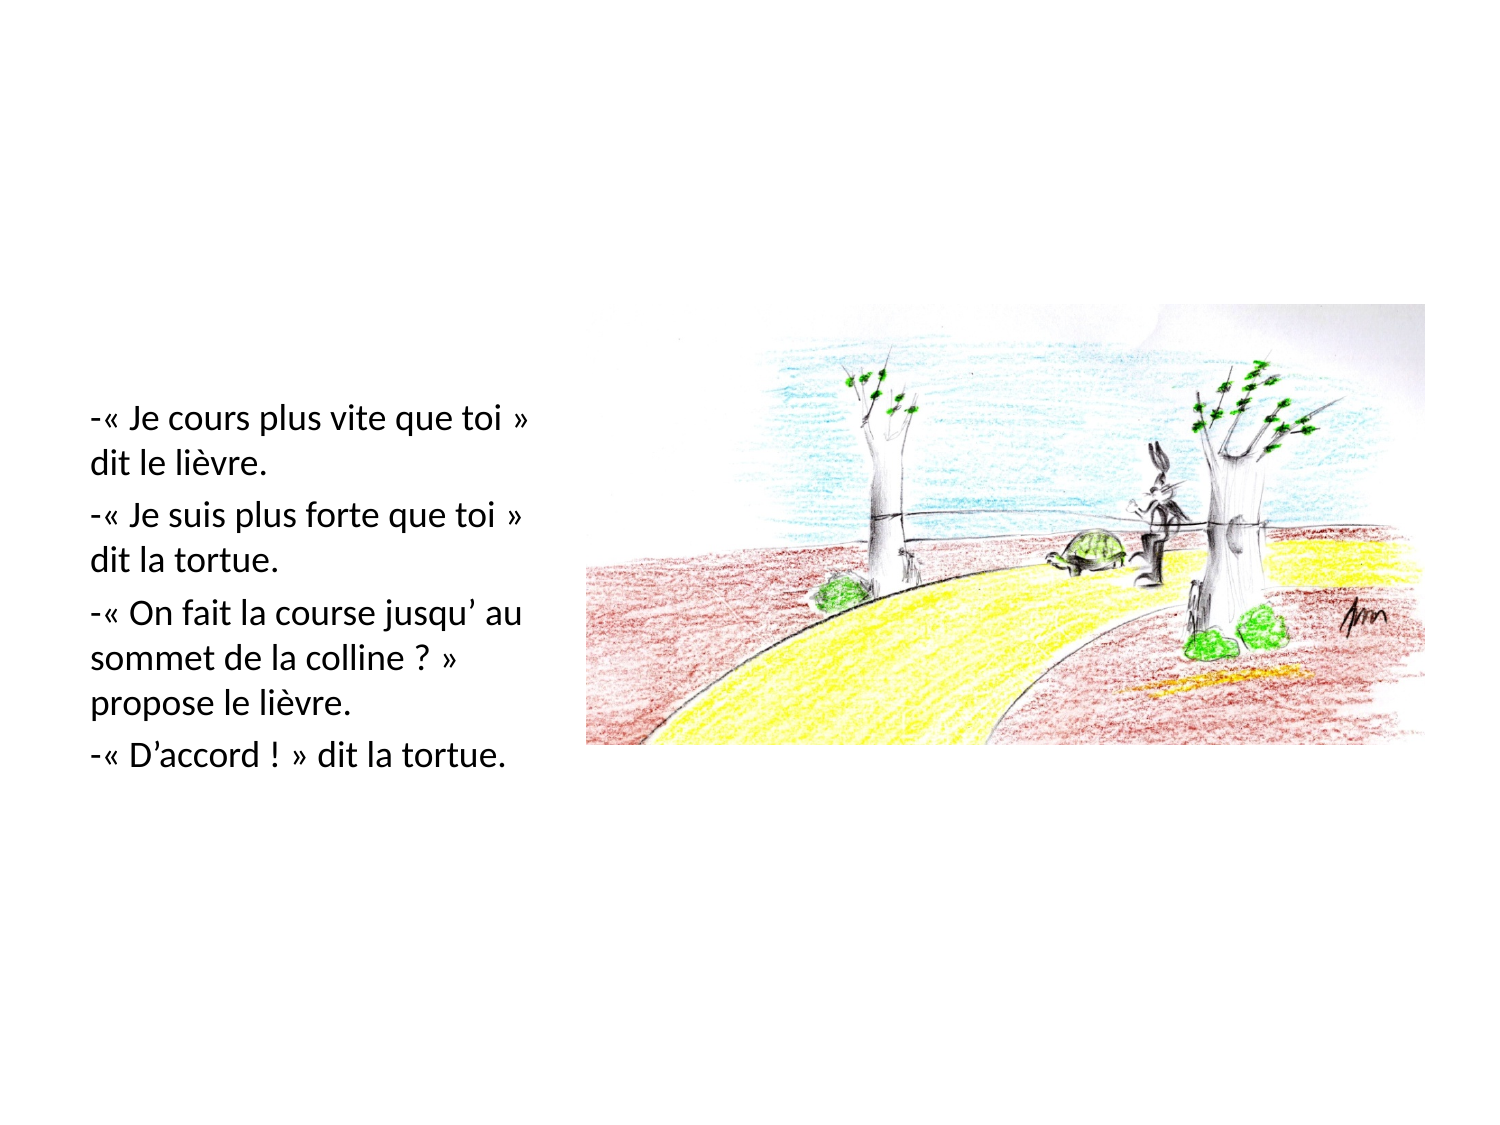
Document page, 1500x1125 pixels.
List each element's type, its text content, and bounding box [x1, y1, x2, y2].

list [586, 304, 1426, 746]
list -« Je cours plus vite que toi » dit le lièvre. -« Je suis plus forte que toi » dit la tortue. -« On fait la course jusqu’ au sommet de la colline ? » propose le lièvre. -« D’accord ! » dit la tortue. [75, 385, 569, 1005]
